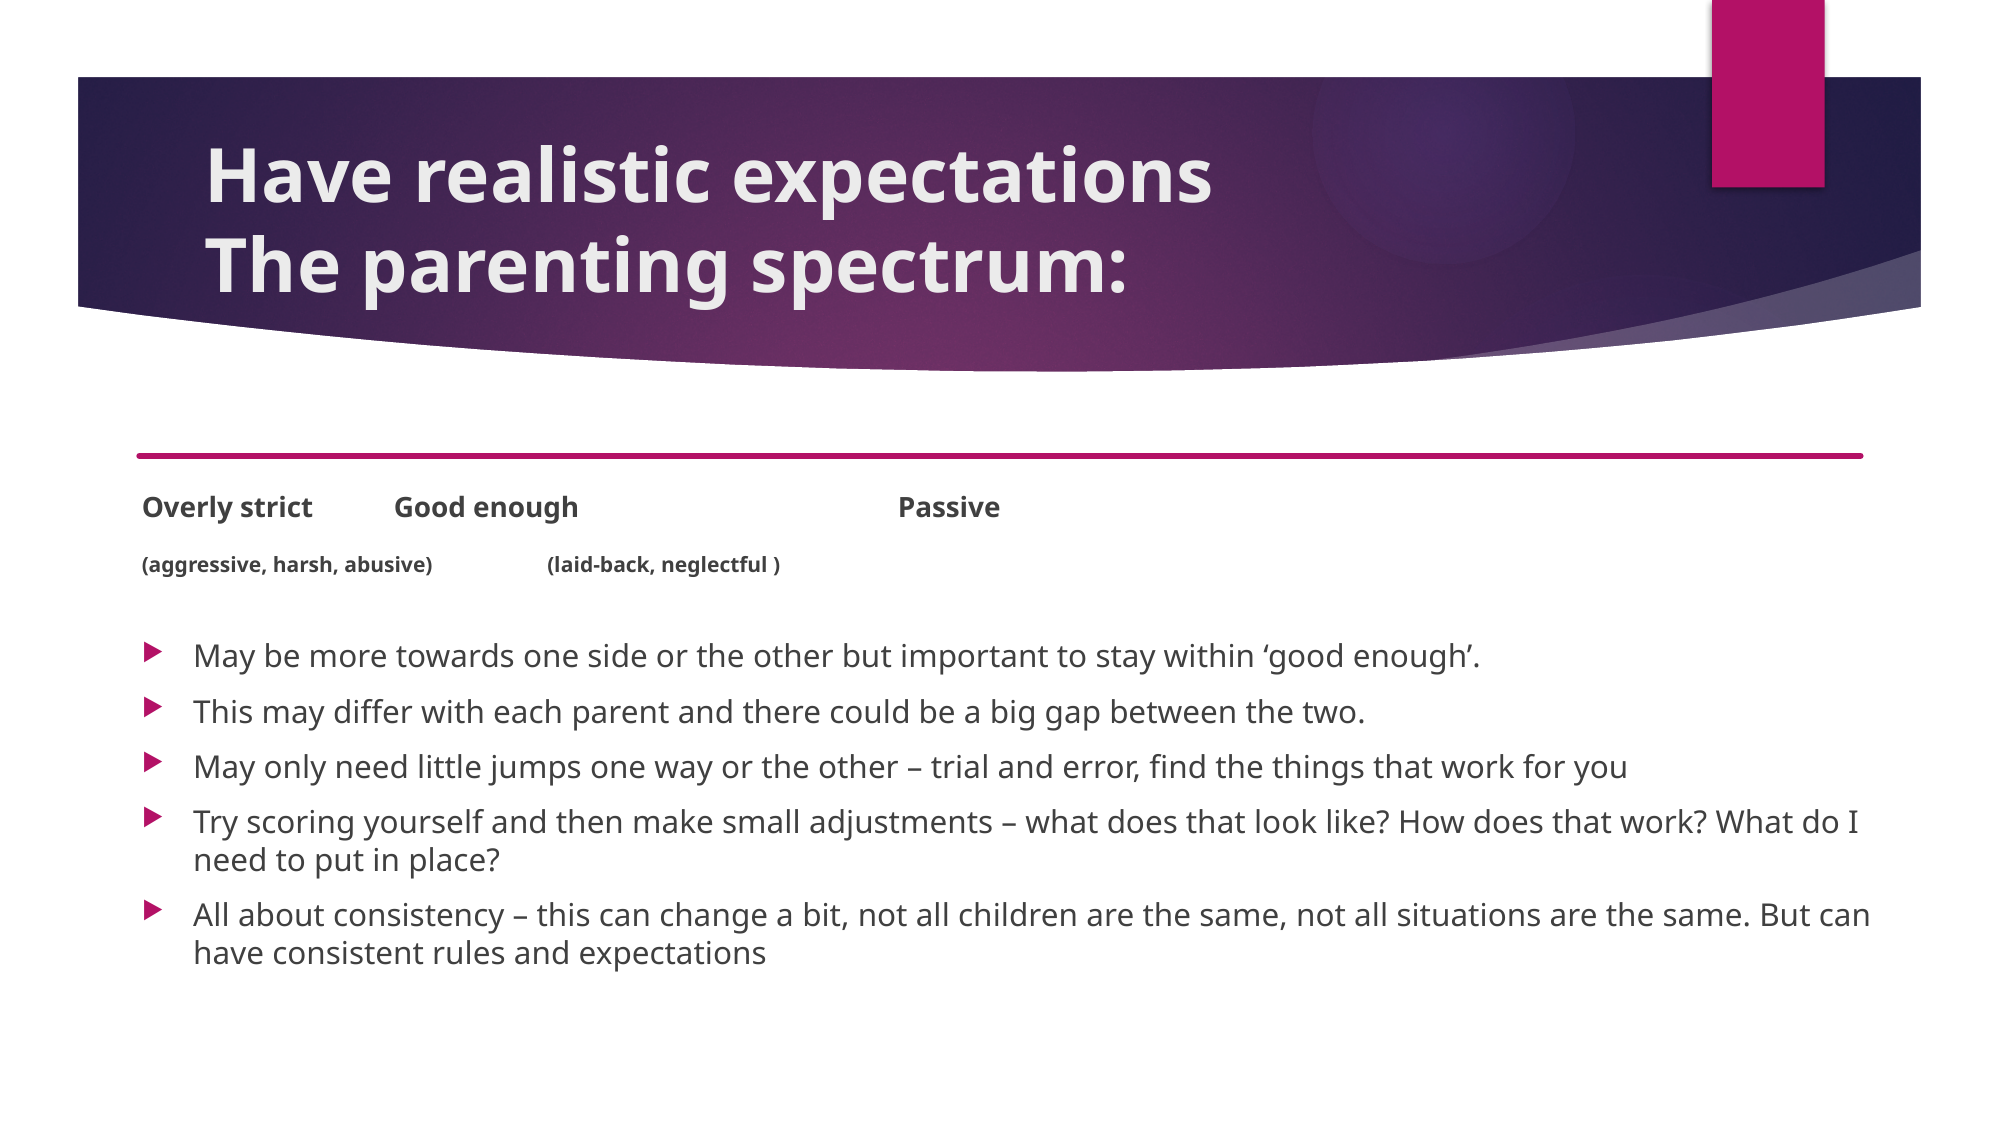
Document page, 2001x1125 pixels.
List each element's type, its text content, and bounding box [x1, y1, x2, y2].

list Overly strict Good enough Passive (aggressive, harsh, abusive) (laid-back, neglectful ) May be more towards one side or the other but important to stay within ‘good enough’. This may differ with each parent and there could be a big gap between the two. May only need little jumps one way or the other – trial and error, find the things that work for you Try scoring yourself and then make small adjustments – what does that look like? How does that work? What do I need to put in place? All about consistency – this can change a bit, not all children are the same, not all situations are the same. But can have consistent rules and expectations [126, 427, 1895, 988]
title Have realistic expectations The parenting spectrum: [189, 159, 1627, 276]
